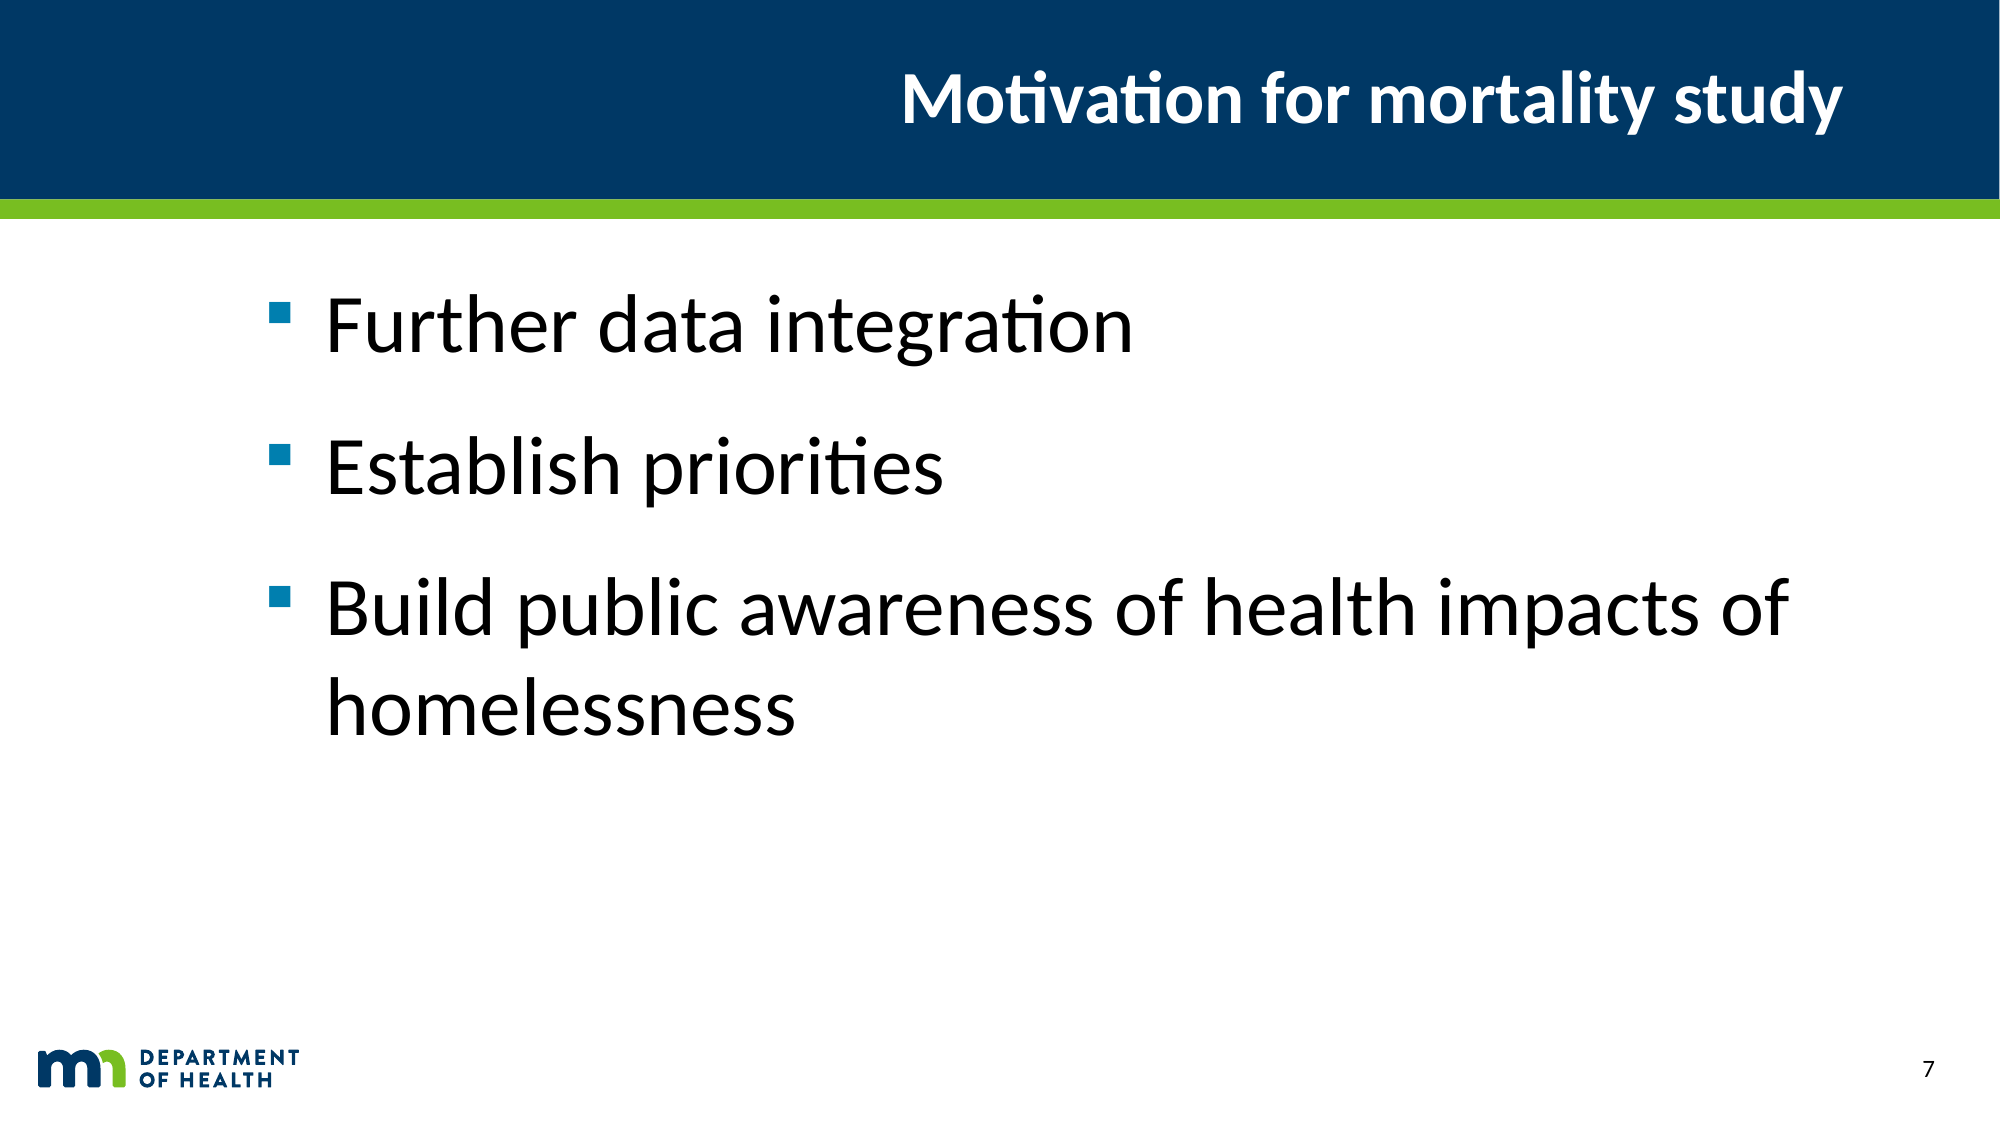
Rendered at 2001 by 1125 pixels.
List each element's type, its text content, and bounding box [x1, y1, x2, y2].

title Motivation for mortality study [0, 0, 1950, 200]
slide_number 7 [1710, 1037, 1951, 1098]
list Further data integration Establish priorities Build public awareness of health impacts of homelessness [250, 261, 1950, 1014]
